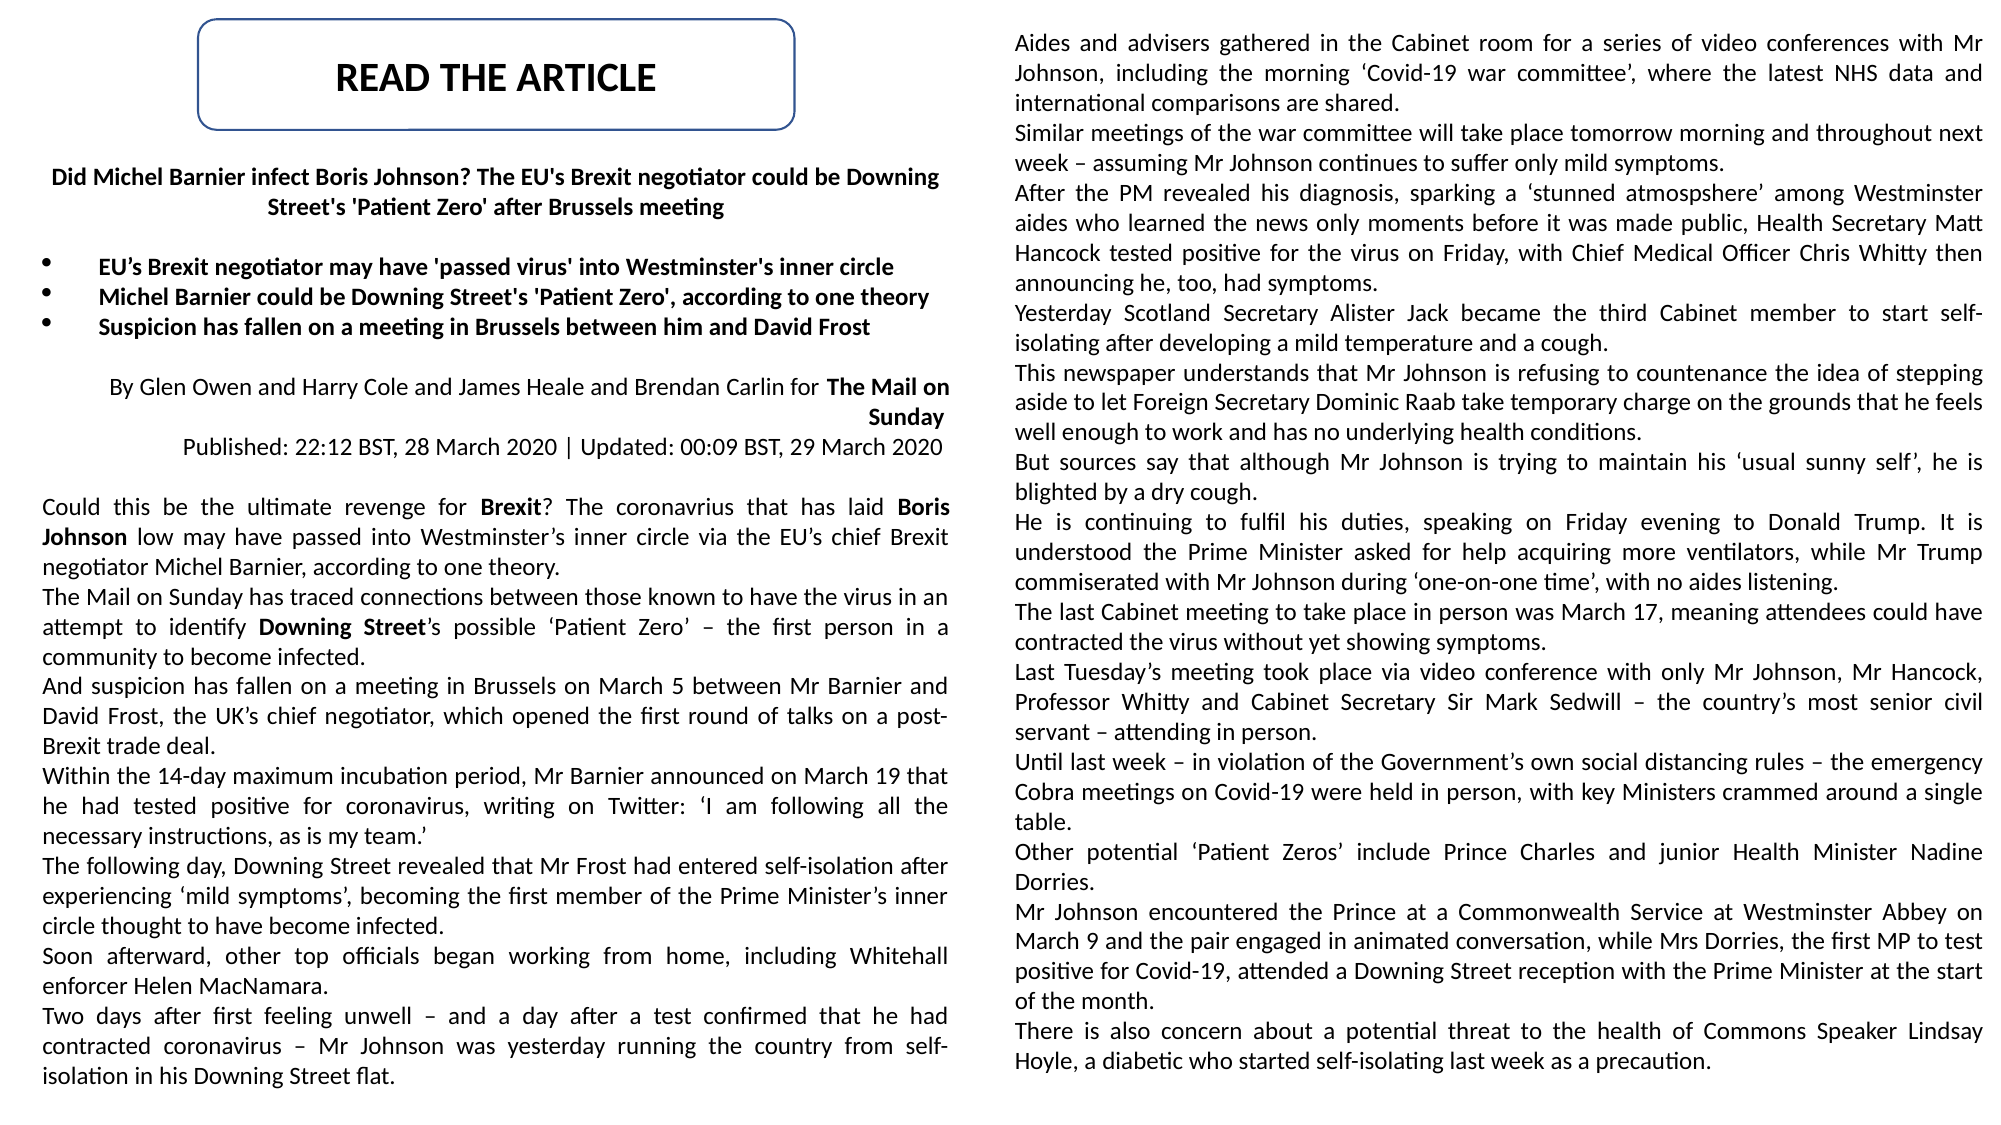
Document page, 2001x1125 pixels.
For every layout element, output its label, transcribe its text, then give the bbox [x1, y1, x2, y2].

text_box READ THE ARTICLE [196, 18, 796, 131]
text_box Aides and advisers gathered in the Cabinet room for a series of video conferences with Mr Johnson, including the morning ‘Covid-19 war committee’, where the latest NHS data and international comparisons are shared. Similar meetings of the war committee will take place tomorrow morning and throughout next week – assuming Mr Johnson continues to suffer only mild symptoms. After the PM revealed his diagnosis, sparking a ‘stunned atmospshere’ among Westminster aides who learned the news only moments before it was made public, Health Secretary Matt Hancock tested positive for the virus on Friday, with Chief Medical Officer Chris Whitty then announcing he, too, had symptoms. Yesterday Scotland Secretary Alister Jack became the third Cabinet member to start self-isolating after developing a mild temperature and a cough. This newspaper understands that Mr Johnson is refusing to countenance the idea of stepping aside to let Foreign Secretary Dominic Raab take temporary charge on the grounds that he feels well enough to work and has no underlying health conditions. But sources say that although Mr Johnson is trying to maintain his ‘usual sunny self’, he is blighted by a dry cough. He is continuing to fulfil his duties, speaking on Friday evening to Donald Trump. It is understood the Prime Minister asked for help acquiring more ventilators, while Mr Trump commiserated with Mr Johnson during ‘one-on-one time’, with no aides listening. The last Cabinet meeting to take place in person was March 17, meaning attendees could have contracted the virus without yet showing symptoms. Last Tuesday’s meeting took place via video conference with only Mr Johnson, Mr Hancock, Professor Whitty and Cabinet Secretary Sir Mark Sedwill – the country’s most senior civil servant – attending in person. Until last week – in violation of the Government’s own social distancing rules – the emergency Cobra meetings on Covid-19 were held in person, with key Ministers crammed around a single table. Other potential ‘Patient Zeros’ include Prince Charles and junior Health Minister Nadine Dorries. Mr Johnson encountered the Prince at a Commonwealth Service at Westminster Abbey on March 9 and the pair engaged in animated conversation, while Mrs Dorries, the first MP to test positive for Covid-19, attended a Downing Street reception with the Prime Minister at the start of the month. There is also concern about a potential threat to the health of Commons Speaker Lindsay Hoyle, a diabetic who started self-isolating last week as a precaution. [999, 19, 2000, 1112]
text_box Did Michel Barnier infect Boris Johnson? The EU's Brexit negotiator could be Downing Street's 'Patient Zero' after Brussels meeting EU’s Brexit negotiator may have 'passed virus' into Westminster's inner circle Michel Barnier could be Downing Street's 'Patient Zero', according to one theory Suspicion has fallen on a meeting in Brussels between him and David Frost By Glen Owen and Harry Cole and James Heale and Brendan Carlin for The Mail on Sunday Published: 22:12 BST, 28 March 2020 | Updated: 00:09 BST, 29 March 2020 Could this be the ultimate revenge for Brexit? The coronavrius that has laid Boris Johnson low may have passed into Westminster’s inner circle via the EU’s chief Brexit negotiator Michel Barnier, according to one theory. The Mail on Sunday has traced connections between those known to have the virus in an attempt to identify Downing Street’s possible ‘Patient Zero’ – the first person in a community to become infected. And suspicion has fallen on a meeting in Brussels on March 5 between Mr Barnier and David Frost, the UK’s chief negotiator, which opened the first round of talks on a post-Brexit trade deal. Within the 14-day maximum incubation period, Mr Barnier announced on March 19 that he had tested positive for coronavirus, writing on Twitter: ‘I am following all the necessary instructions, as is my team.’ The following day, Downing Street revealed that Mr Frost had entered self-isolation after experiencing ‘mild symptoms’, becoming the first member of the Prime Minister’s inner circle thought to have become infected. Soon afterward, other top officials began working from home, including Whitehall enforcer Helen MacNamara. Two days after first feeling unwell – and a day after a test confirmed that he had contracted coronavirus – Mr Johnson was yesterday running the country from self-isolation in his Downing Street flat. [27, 153, 965, 1097]
